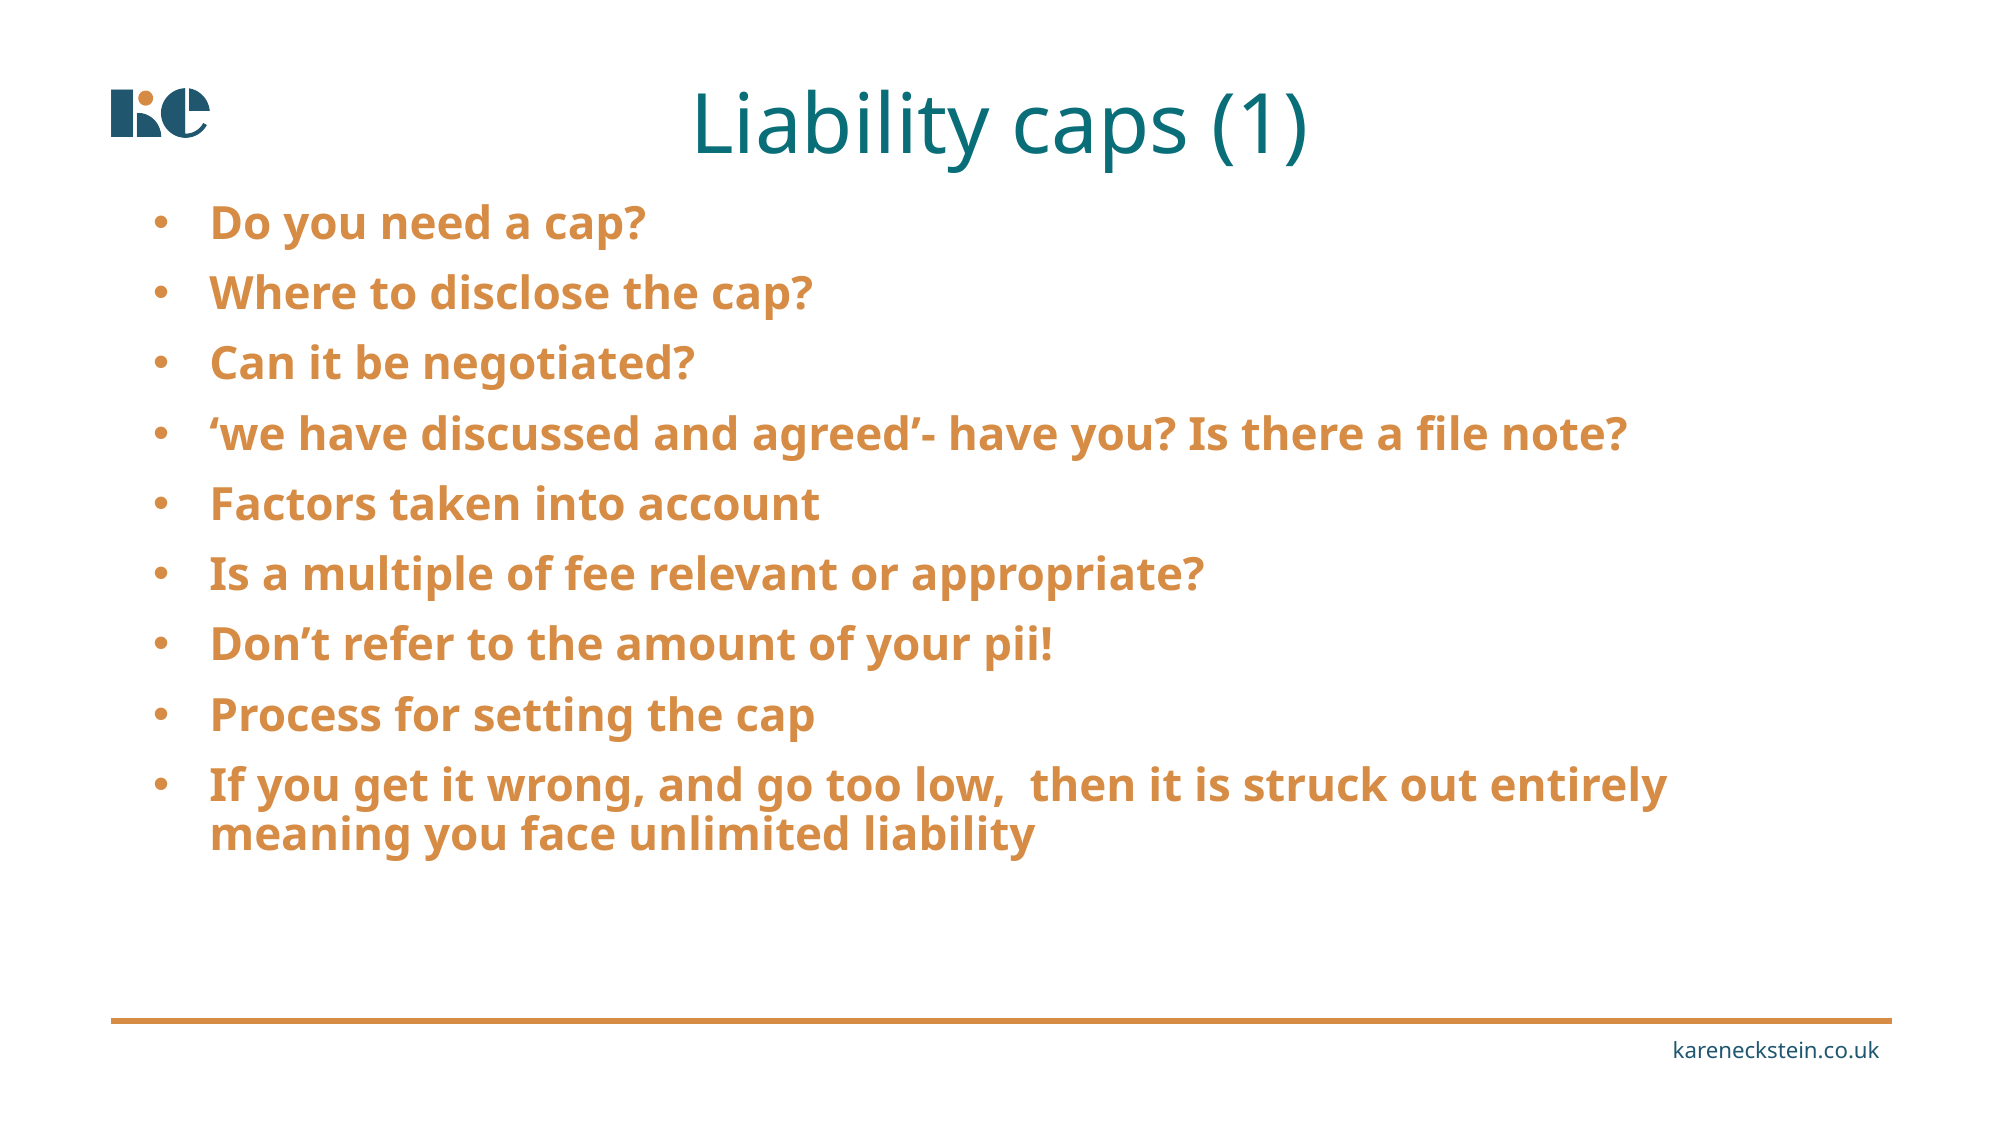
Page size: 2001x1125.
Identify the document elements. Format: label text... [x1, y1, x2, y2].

list Do you need a cap? Where to disclose the cap? Can it be negotiated? ‘we have discussed and agreed’- have you? Is there a file note? Factors taken into account Is a multiple of fee relevant or appropriate? Don’t refer to the amount of your pii! Process for setting the cap If you get it wrong, and go too low, then it is struck out entirely meaning you face unlimited liability [138, 192, 1892, 966]
list Liability caps (1) [108, 0, 1892, 180]
